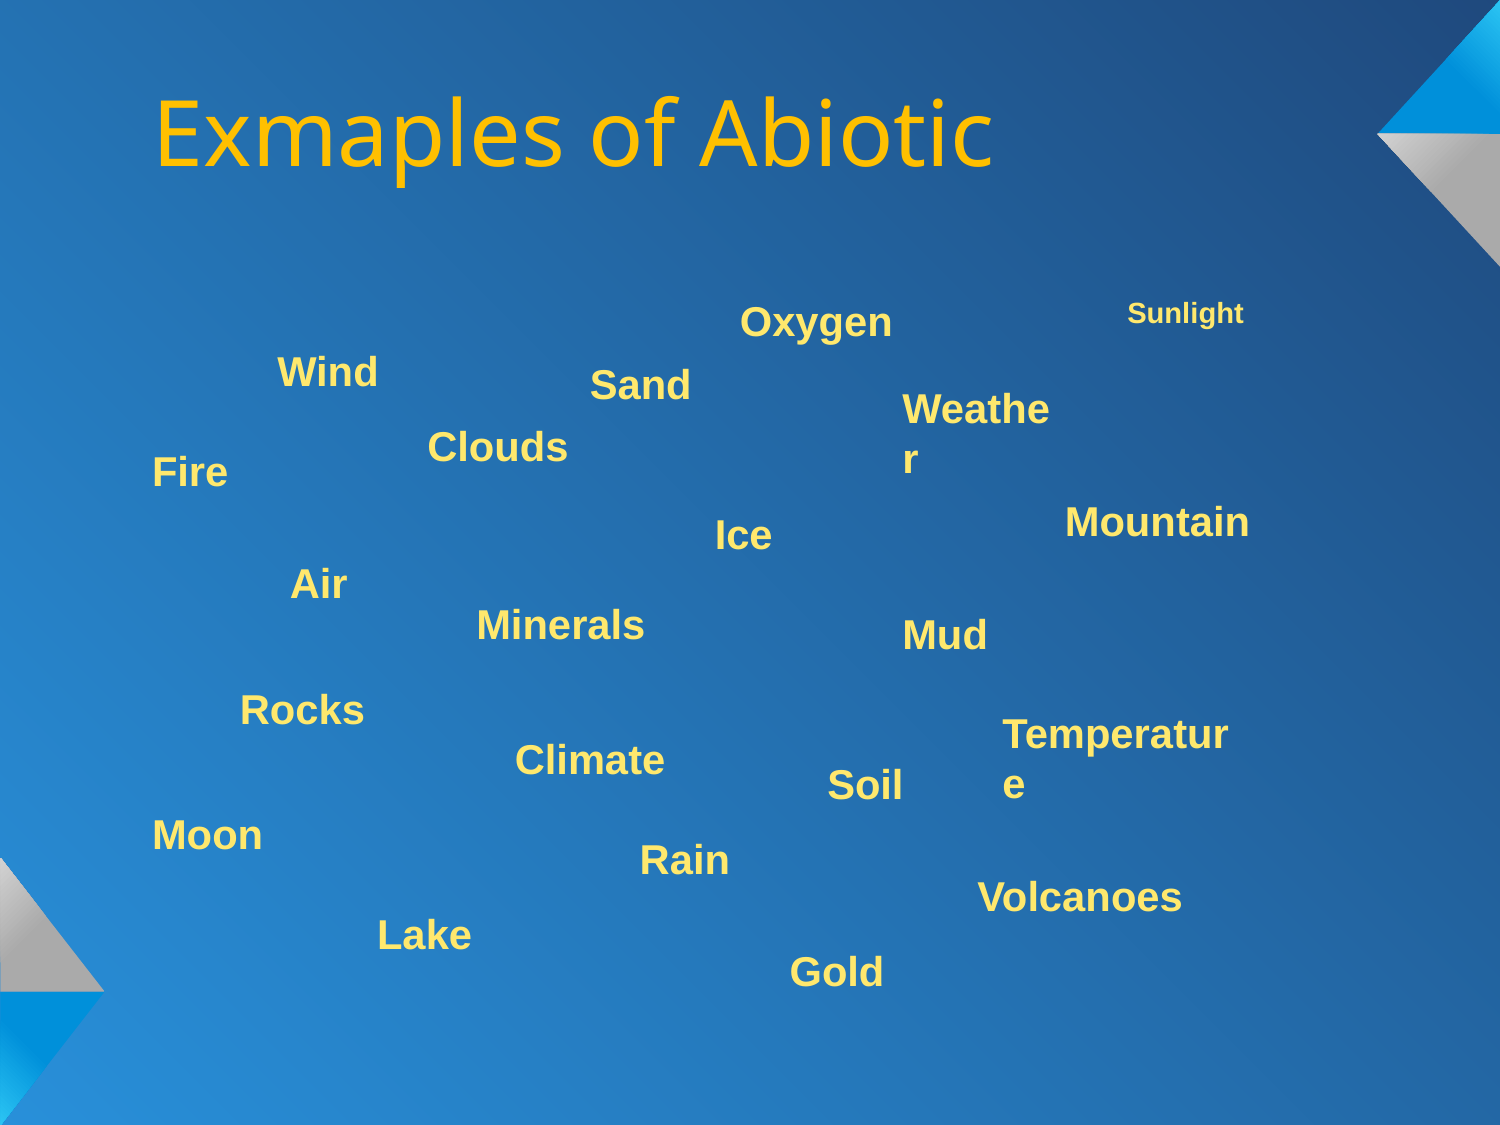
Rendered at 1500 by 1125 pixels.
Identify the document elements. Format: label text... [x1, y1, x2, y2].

text_box Ice [699, 500, 813, 565]
text_box Mountain [1049, 487, 1288, 553]
title Exmaples of Abiotic [100, 37, 1438, 200]
text_box Fire [137, 437, 288, 503]
text_box Lake [362, 900, 525, 965]
text_box Air [275, 549, 388, 615]
text_box Sunlight [1112, 287, 1313, 338]
text_box Soil [812, 750, 925, 815]
text_box Volcanoes [962, 862, 1238, 928]
text_box Rocks [224, 675, 388, 740]
text_box Oxygen [725, 287, 919, 353]
text_box Wind [262, 337, 413, 403]
text_box Climate [499, 725, 725, 790]
text_box Temperature [987, 699, 1263, 815]
text_box Minerals [461, 590, 725, 655]
text_box Weather [887, 374, 1075, 490]
text_box Moon [137, 800, 300, 865]
text_box Clouds [412, 412, 600, 478]
text_box Gold [774, 937, 938, 1003]
text_box [174, 224, 1228, 335]
text_box Rain [624, 825, 788, 890]
text_box Sand [574, 350, 725, 415]
text_box Mud [887, 600, 1063, 665]
